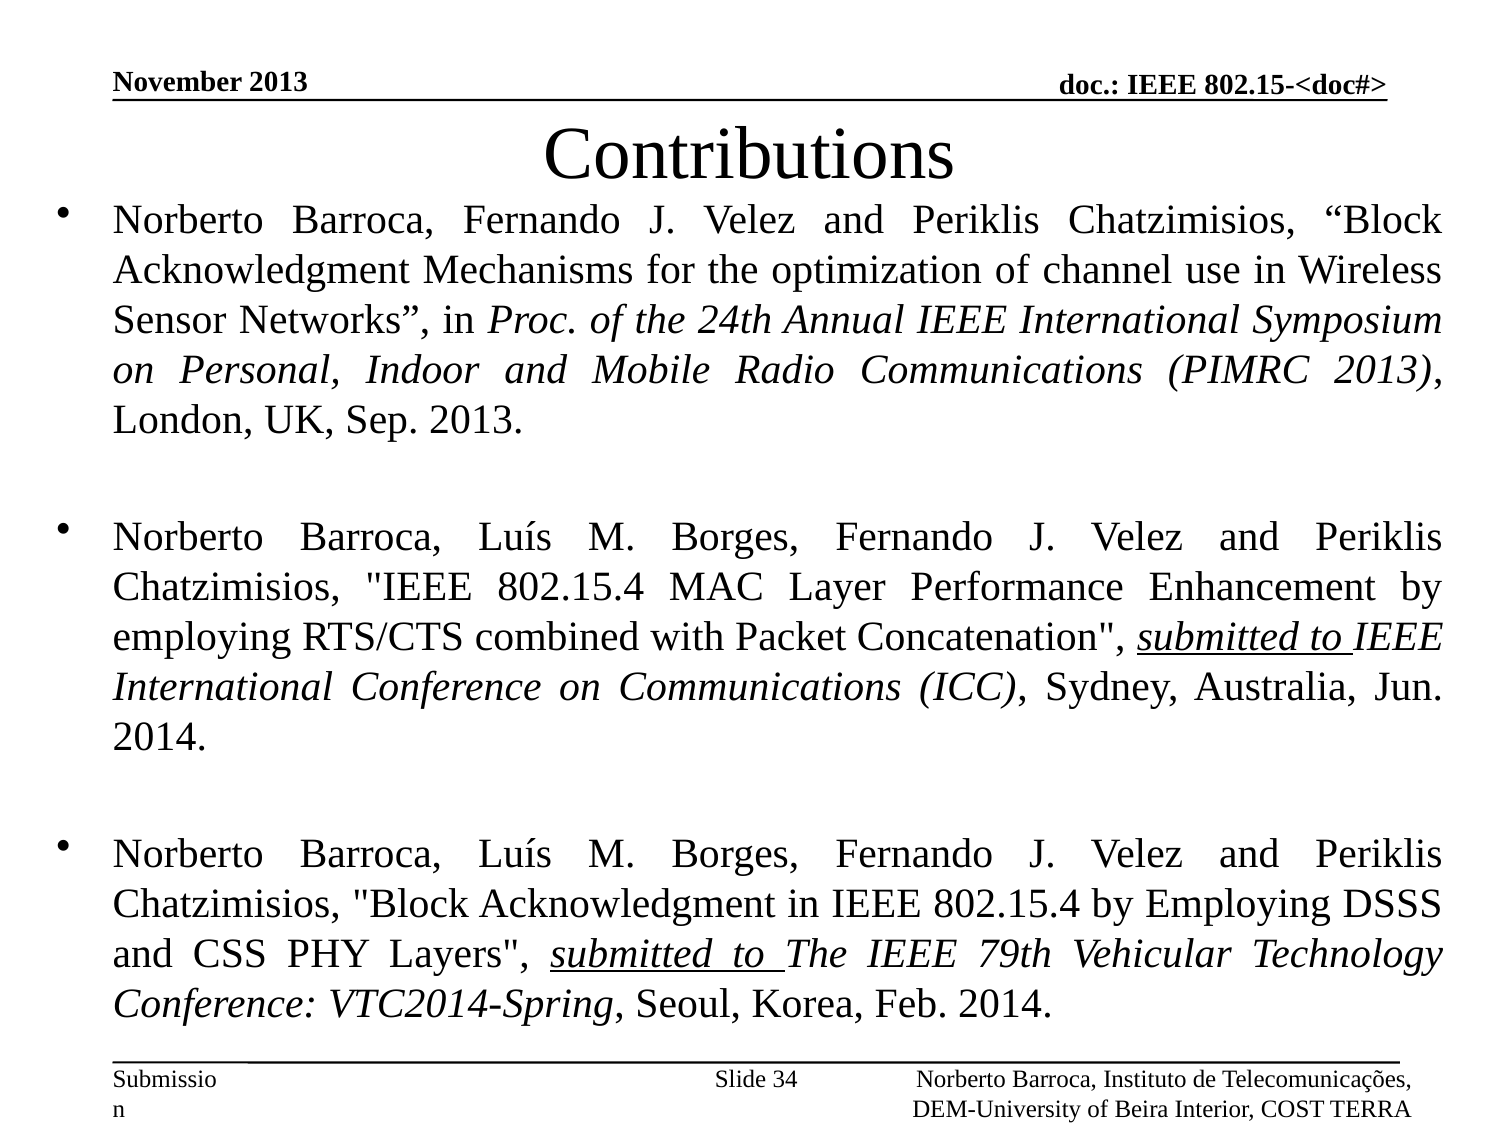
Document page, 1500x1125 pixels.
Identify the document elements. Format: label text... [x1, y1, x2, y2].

slide_number Slide 34 [712, 1062, 800, 1093]
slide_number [112, 62, 375, 98]
title Contributions [112, 112, 1388, 184]
list Norberto Barroca, Fernando J. Velez and Periklis Chatzimisios, “Block Acknowledgment Mechanisms for the optimization of channel use in Wireless Sensor Networks”, in Proc. of the 24th Annual IEEE International Symposium on Personal, Indoor and Mobile Radio Communications (PIMRC 2013), London, UK, Sep. 2013. Norberto Barroca, Luís M. Borges, Fernando J. Velez and Periklis Chatzimisios, "IEEE 802.15.4 MAC Layer Performance Enhancement by employing RTS/CTS combined with Packet Concatenation", submitted to IEEE International Conference on Communications (ICC), Sydney, Australia, Jun. 2014. Norberto Barroca, Luís M. Borges, Fernando J. Velez and Periklis Chatzimisios, "Block Acknowledgment in IEEE 802.15.4 by Employing DSSS and CSS PHY Layers", submitted to The IEEE 79th Vehicular Technology Conference: VTC2014-Spring, Seoul, Korea, Feb. 2014. [41, 184, 1459, 1083]
footer Norberto Barroca, Instituto de Telecomunicações, DEM-University of Beira Interior, COST TERRA [900, 1062, 1413, 1093]
